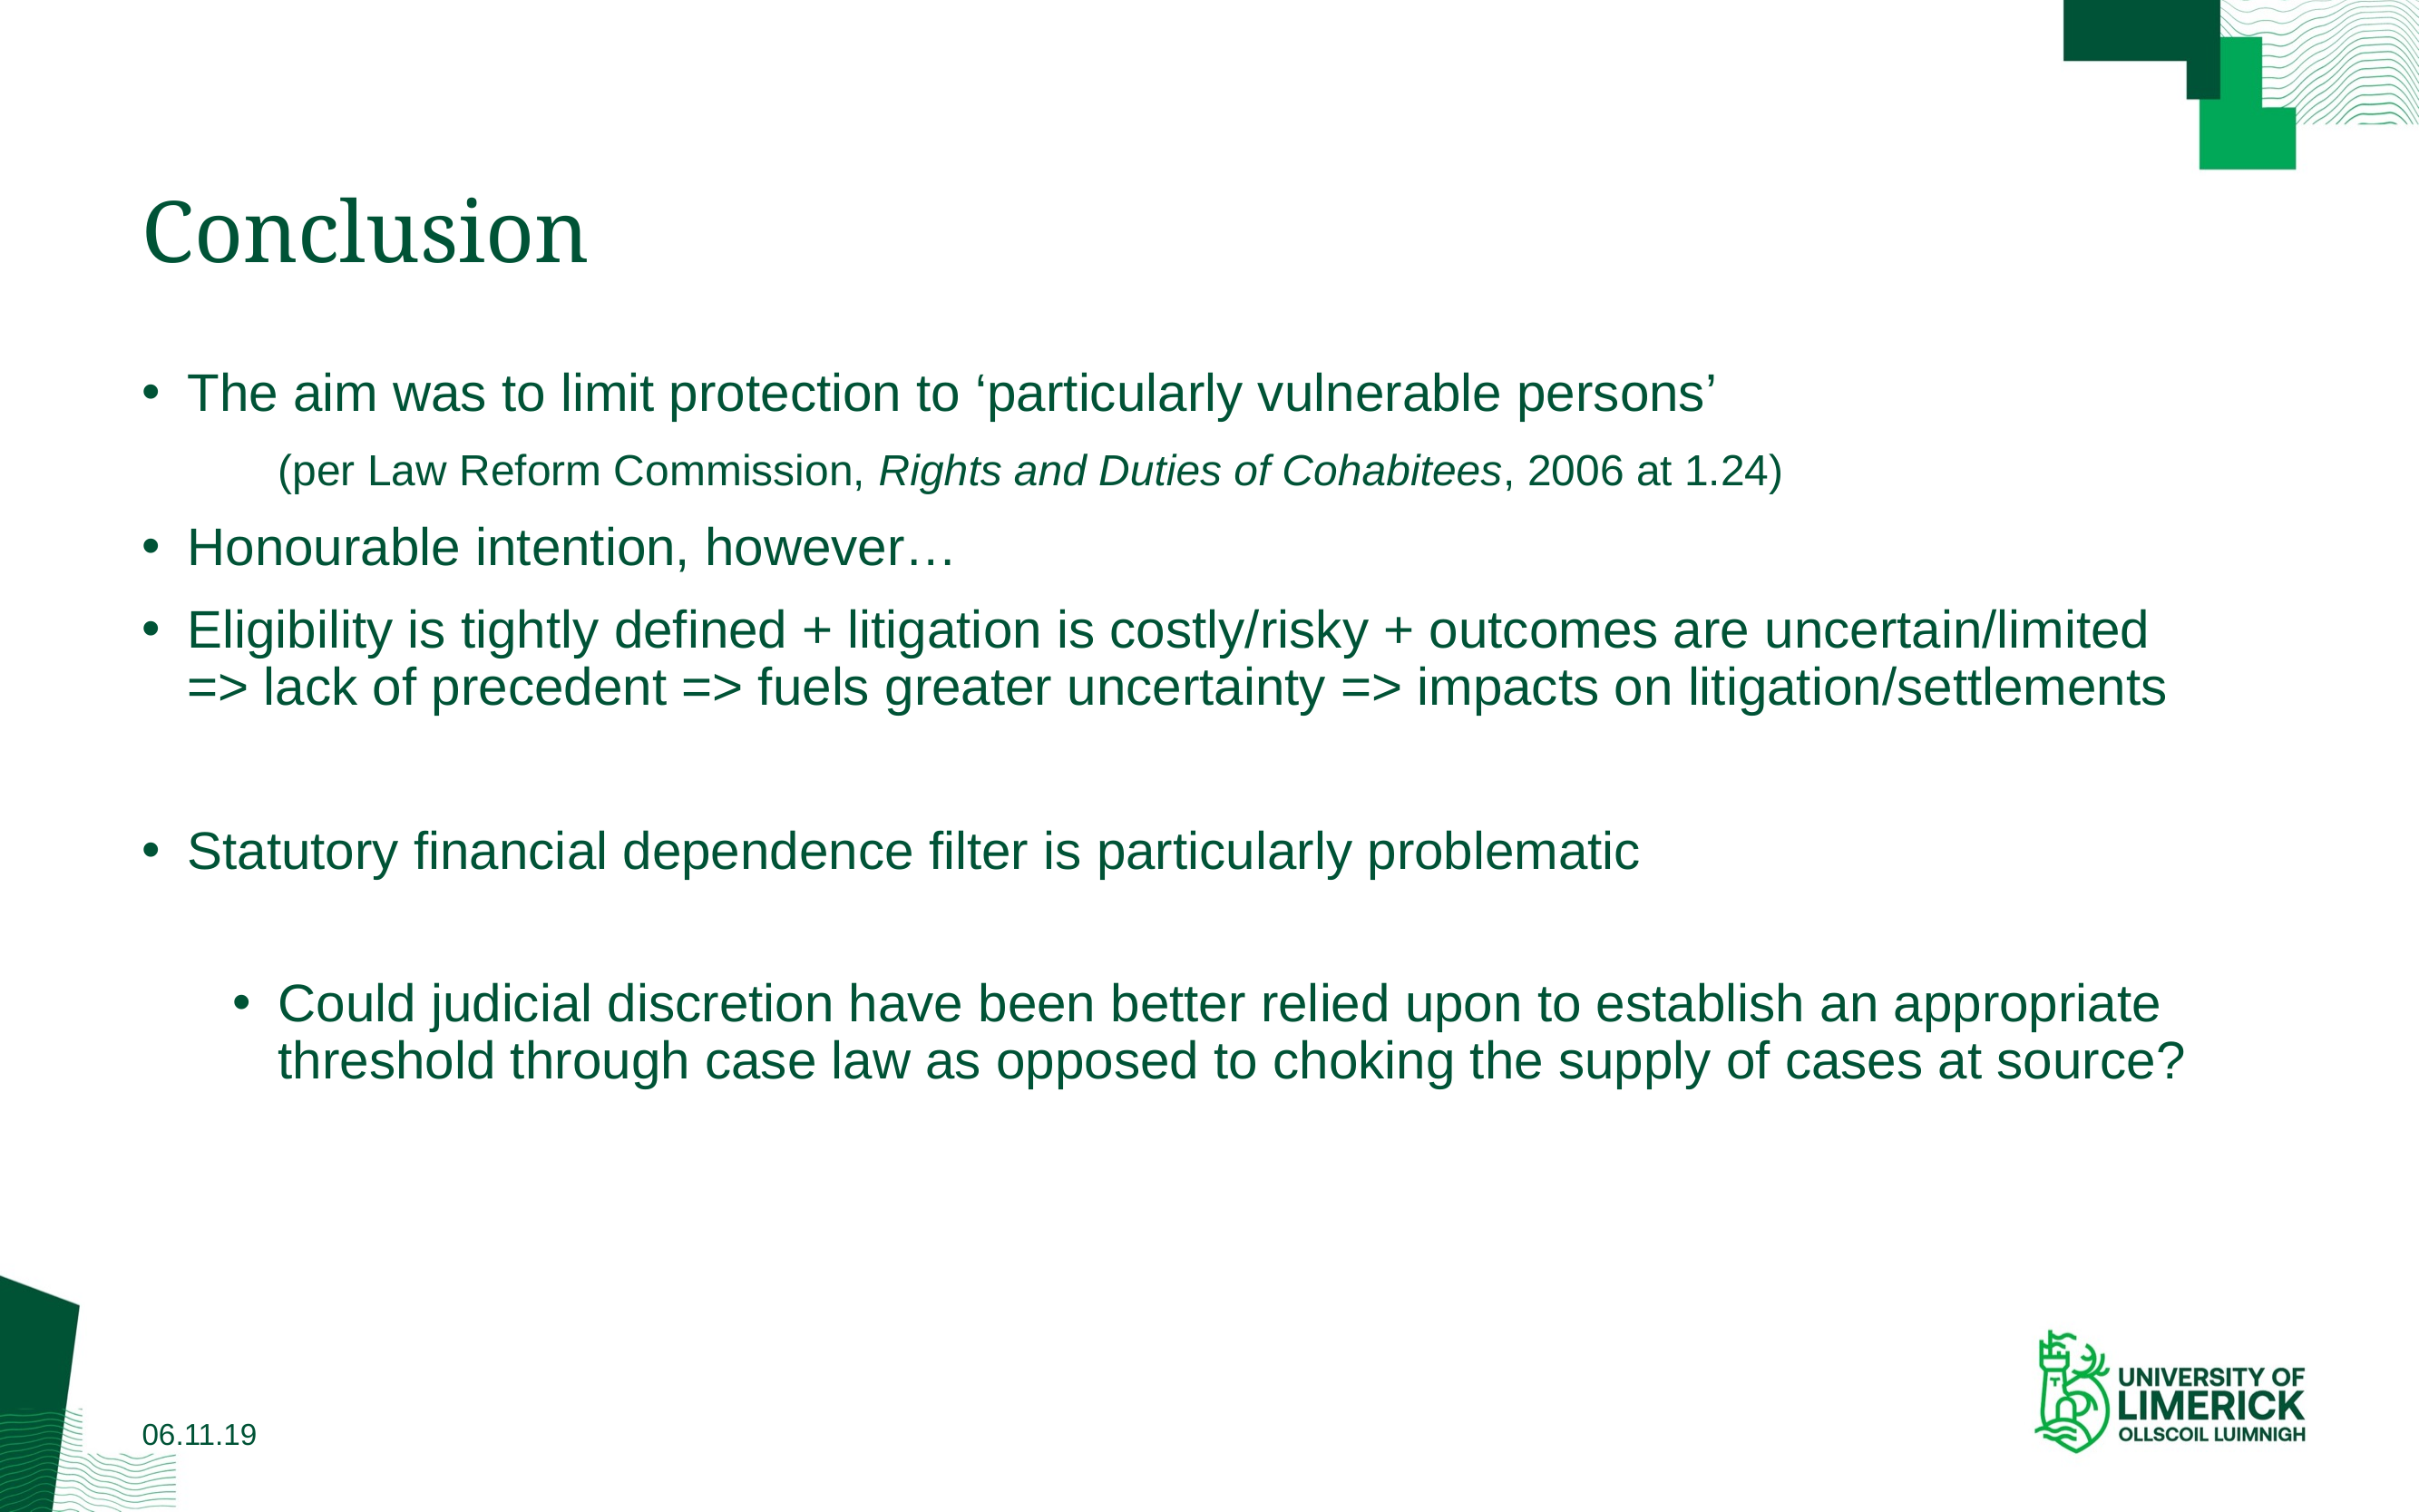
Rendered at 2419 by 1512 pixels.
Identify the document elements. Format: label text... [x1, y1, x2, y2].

title Conclusion [128, 181, 2215, 337]
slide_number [128, 1392, 673, 1474]
picture [0, 0, 2419, 1512]
list The aim was to limit protection to ‘particularly vulnerable persons’ (per Law Reform Commission, Rights and Duties of Cohabitees, 2006 at 1.24) Honourable intention, however… Eligibility is tightly defined + litigation is costly/risky + outcomes are uncertain/limited => lack of precedent => fuels greater uncertainty => impacts on litigation/settlements Statutory financial dependence filter is particularly problematic Could judicial discretion have been better relied upon to establish an appropriate threshold through case law as opposed to choking the supply of cases at source? [128, 358, 2215, 1309]
